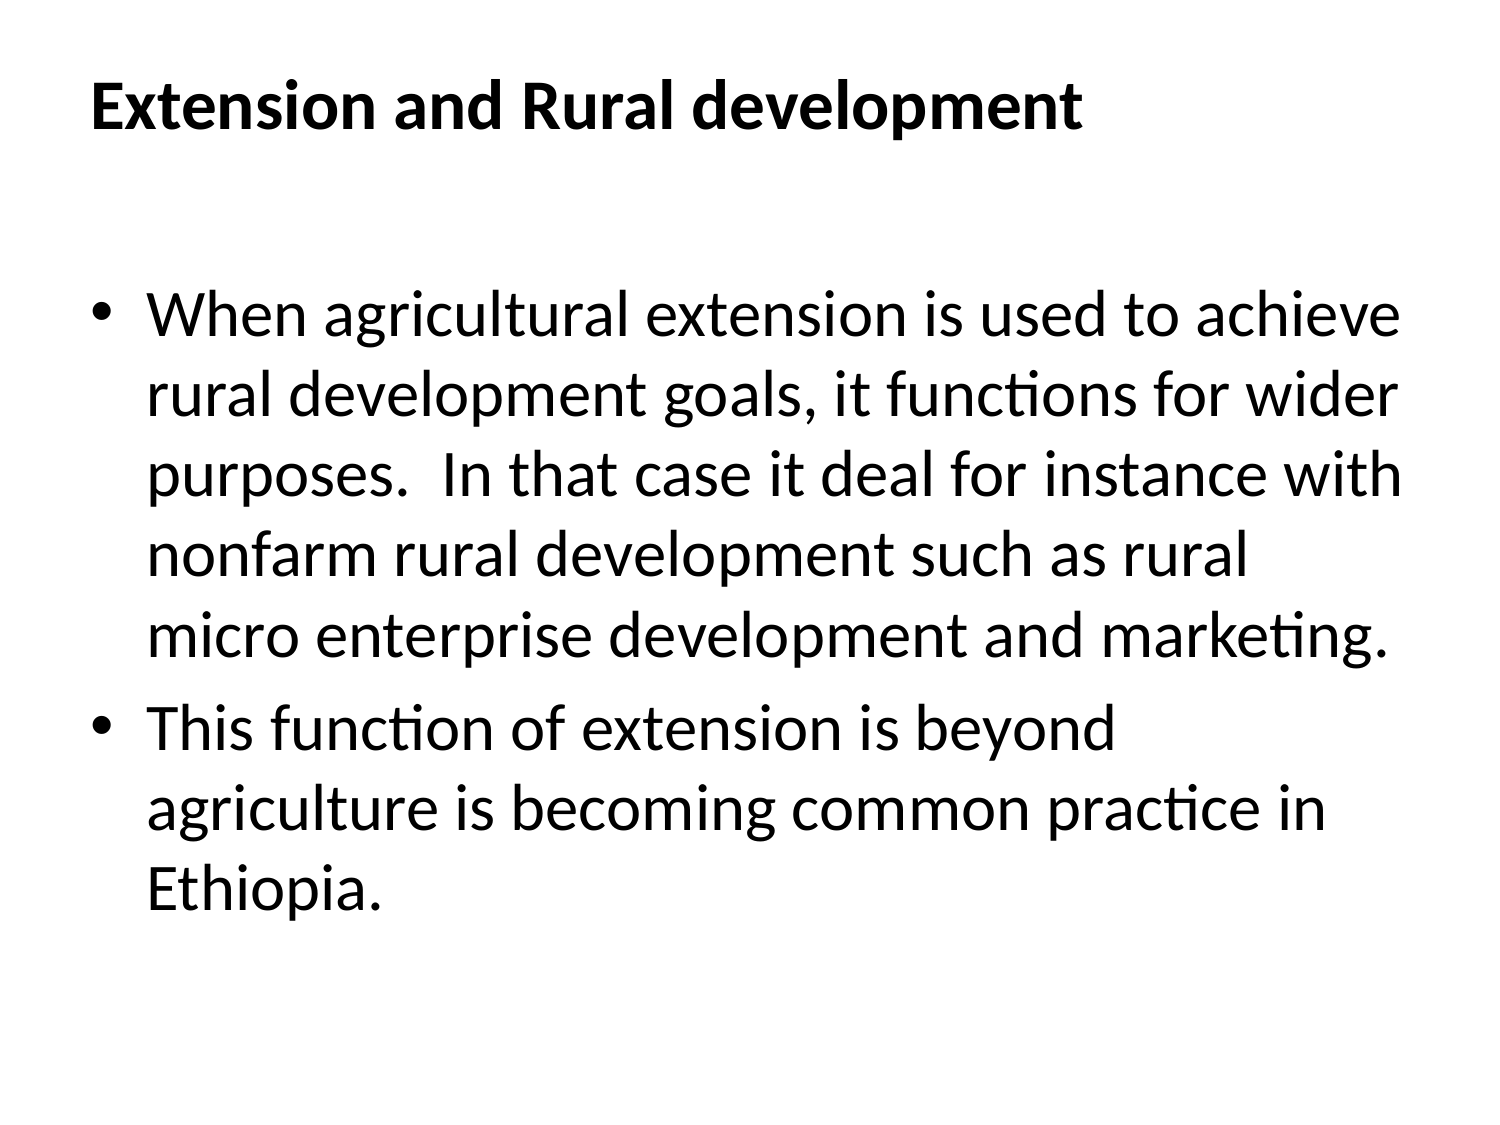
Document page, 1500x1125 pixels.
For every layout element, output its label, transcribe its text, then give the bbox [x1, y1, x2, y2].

title Extension and Rural development [75, 50, 1425, 238]
list When agricultural extension is used to achieve rural development goals, it functions for wider purposes. In that case it deal for instance with nonfarm rural development such as rural micro enterprise development and marketing. This function of extension is beyond agriculture is becoming common practice in Ethiopia. [75, 262, 1425, 1005]
